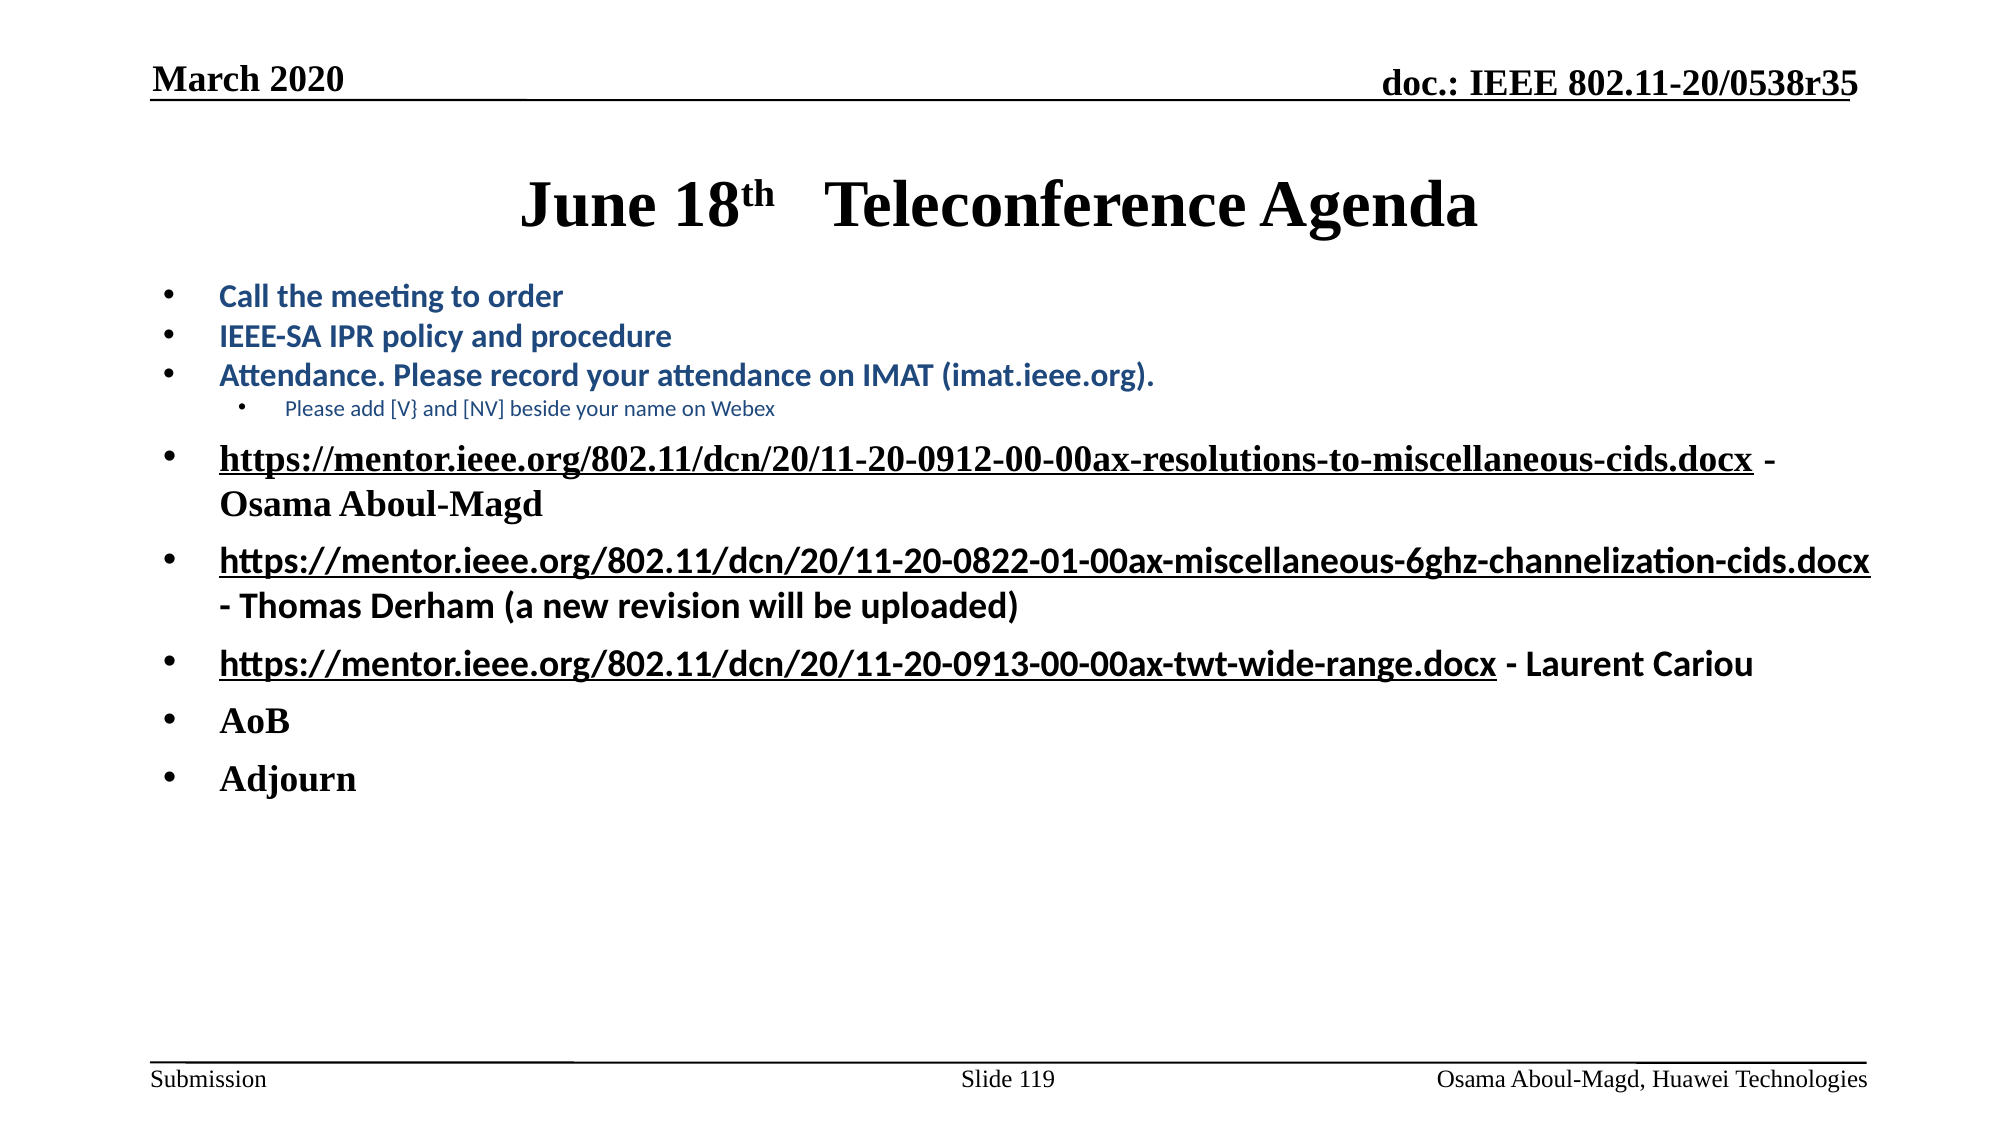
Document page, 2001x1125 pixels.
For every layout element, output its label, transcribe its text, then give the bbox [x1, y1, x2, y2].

list Call the meeting to order IEEE-SA IPR policy and procedure Attendance. Please record your attendance on IMAT (imat.ieee.org). Please add [V} and [NV] beside your name on Webex https://mentor.ieee.org/802.11/dcn/20/11-20-0912-00-00ax-resolutions-to-miscellaneous-cids.docx - Osama Aboul-Magd https://mentor.ieee.org/802.11/dcn/20/11-20-0822-01-00ax-miscellaneous-6ghz-channelization-cids.docx - Thomas Derham (a new revision will be uploaded) https://mentor.ieee.org/802.11/dcn/20/11-20-0913-00-00ax-twt-wide-range.docx - Laurent Cariou AoB Adjourn [147, 265, 1900, 1017]
footer Osama Aboul-Magd, Huawei Technologies [1171, 1061, 1869, 1093]
title June 18th Teleconference Agenda [149, 112, 1850, 265]
slide_number Slide 119 [950, 1061, 1067, 1123]
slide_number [152, 54, 563, 100]
